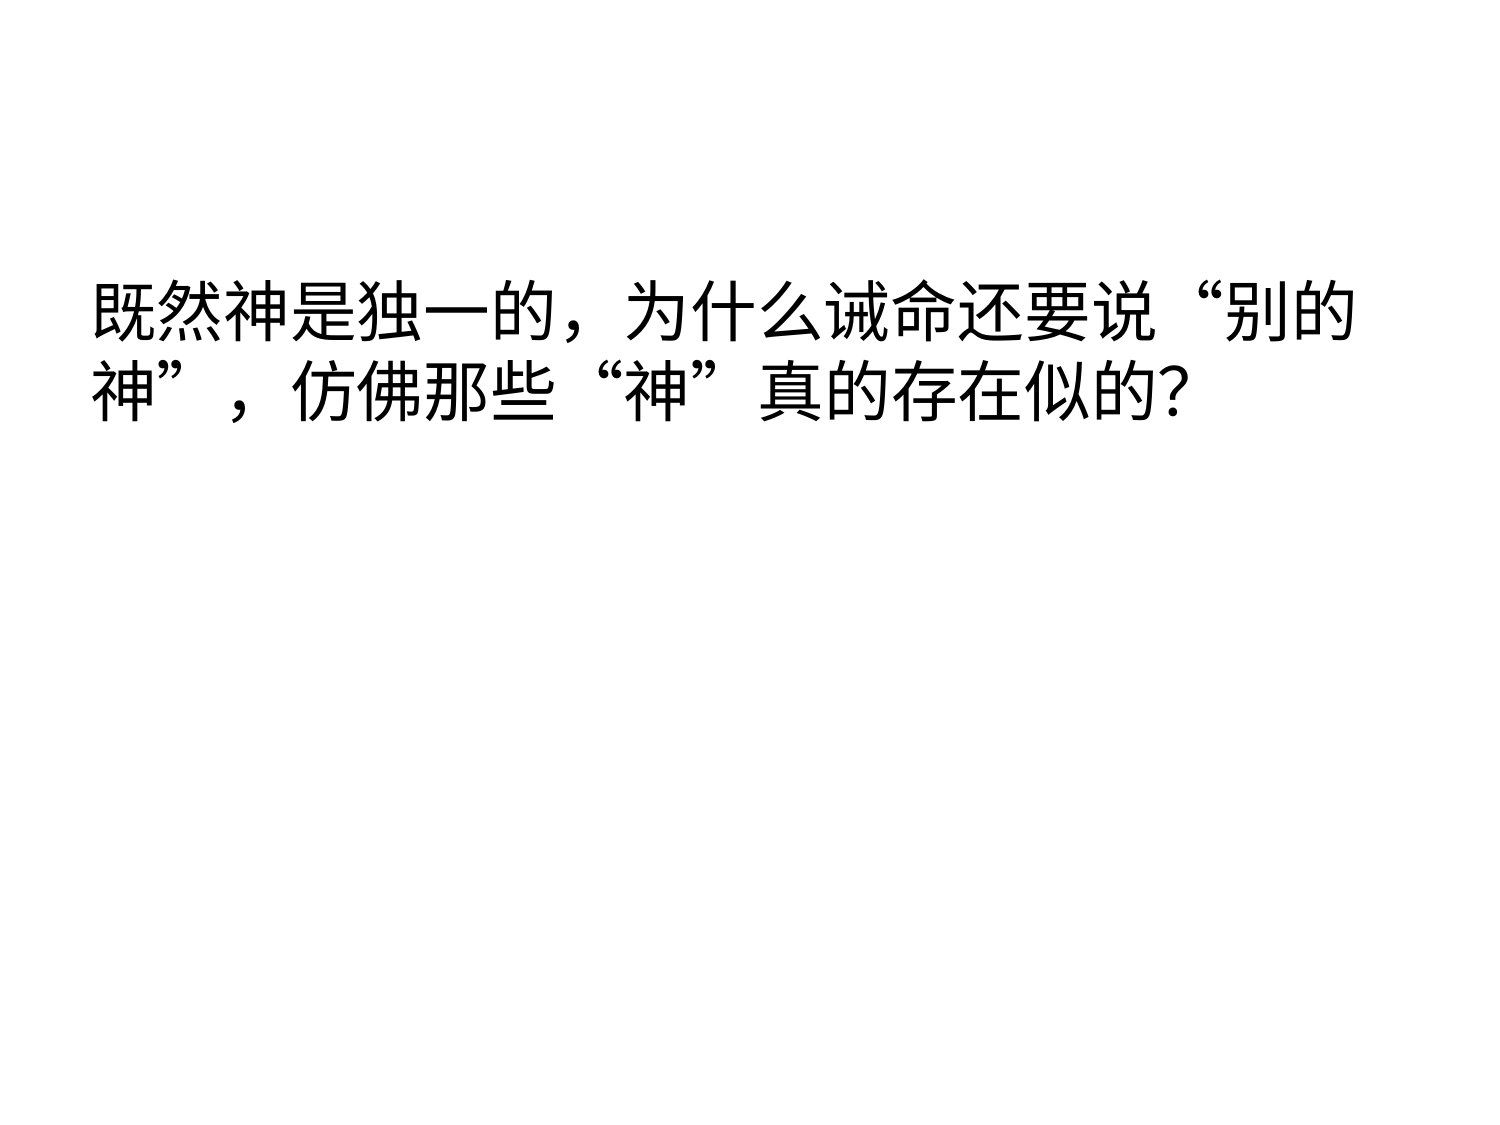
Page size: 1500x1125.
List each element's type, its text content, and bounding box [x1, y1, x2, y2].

list 既然神是独一的，为什么诫命还要说“别的神”，仿佛那些“神”真的存在似的？ [75, 262, 1425, 1005]
